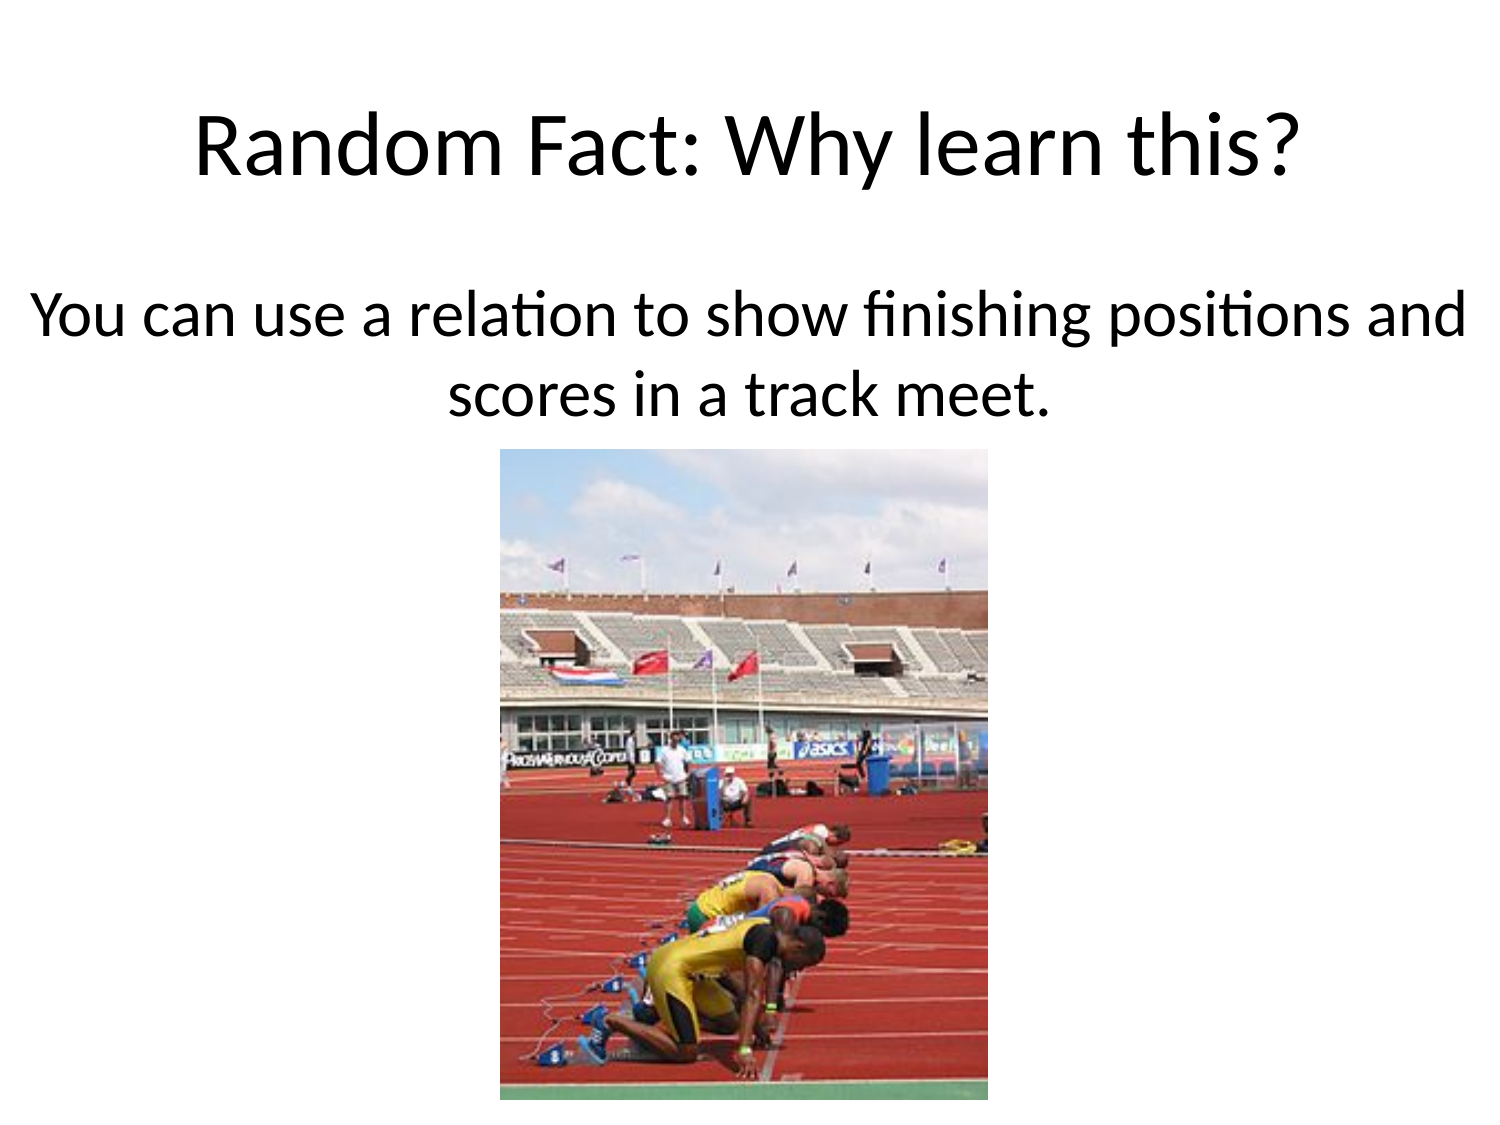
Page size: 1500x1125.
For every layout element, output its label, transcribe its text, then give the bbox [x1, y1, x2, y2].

title Random Fact: Why learn this? [75, 45, 1425, 233]
picture [499, 449, 988, 1100]
list You can use a relation to show finishing positions and scores in a track meet. [0, 262, 1500, 1005]
